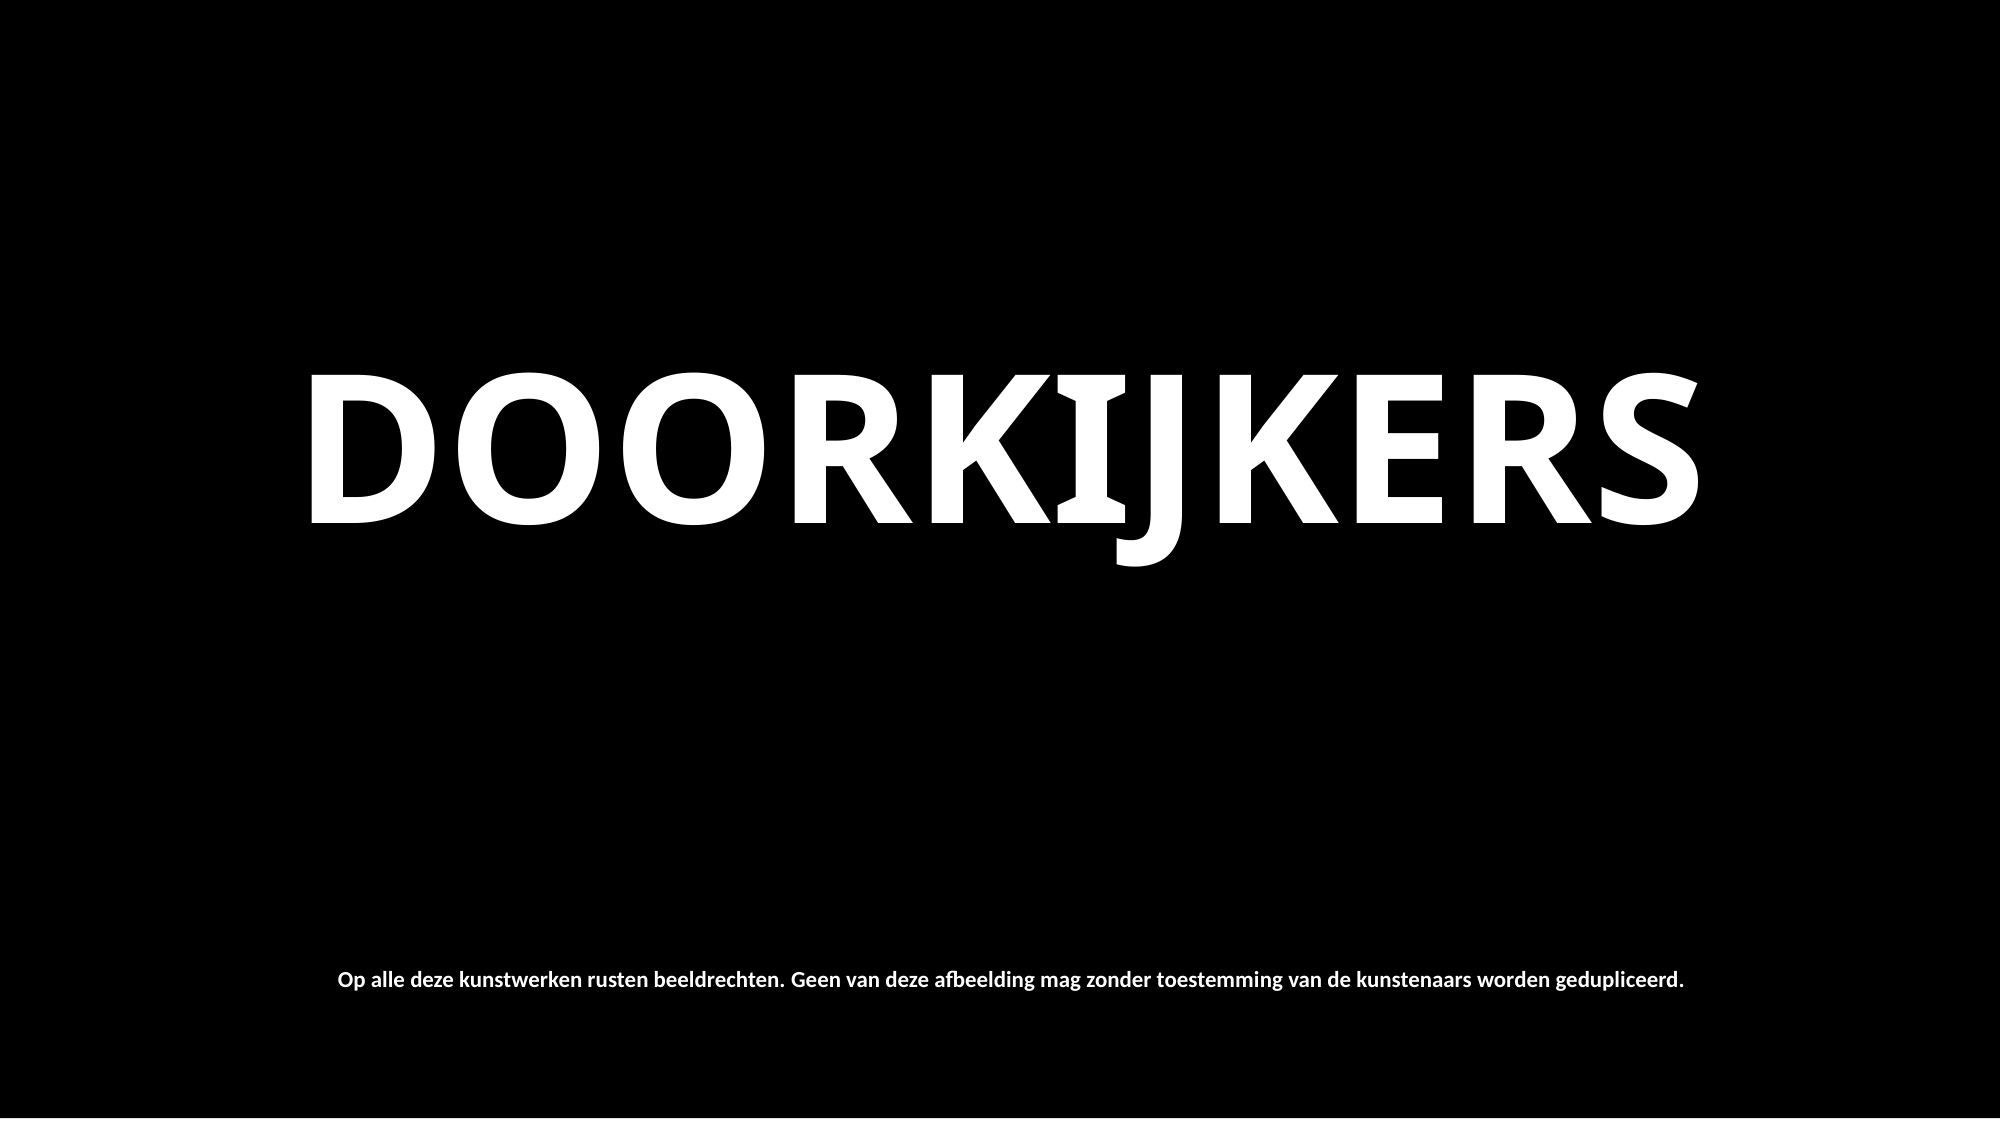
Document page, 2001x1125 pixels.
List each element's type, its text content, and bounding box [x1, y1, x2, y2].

text_box [0, 0, 2000, 1119]
title DOORKIJKERS [249, 184, 1750, 576]
subtitle Op alle deze kunstwerken rusten beeldrechten. Geen van deze afbeelding mag zonder toestemming van de kunstenaars worden gedupliceerd. [322, 959, 1823, 1125]
